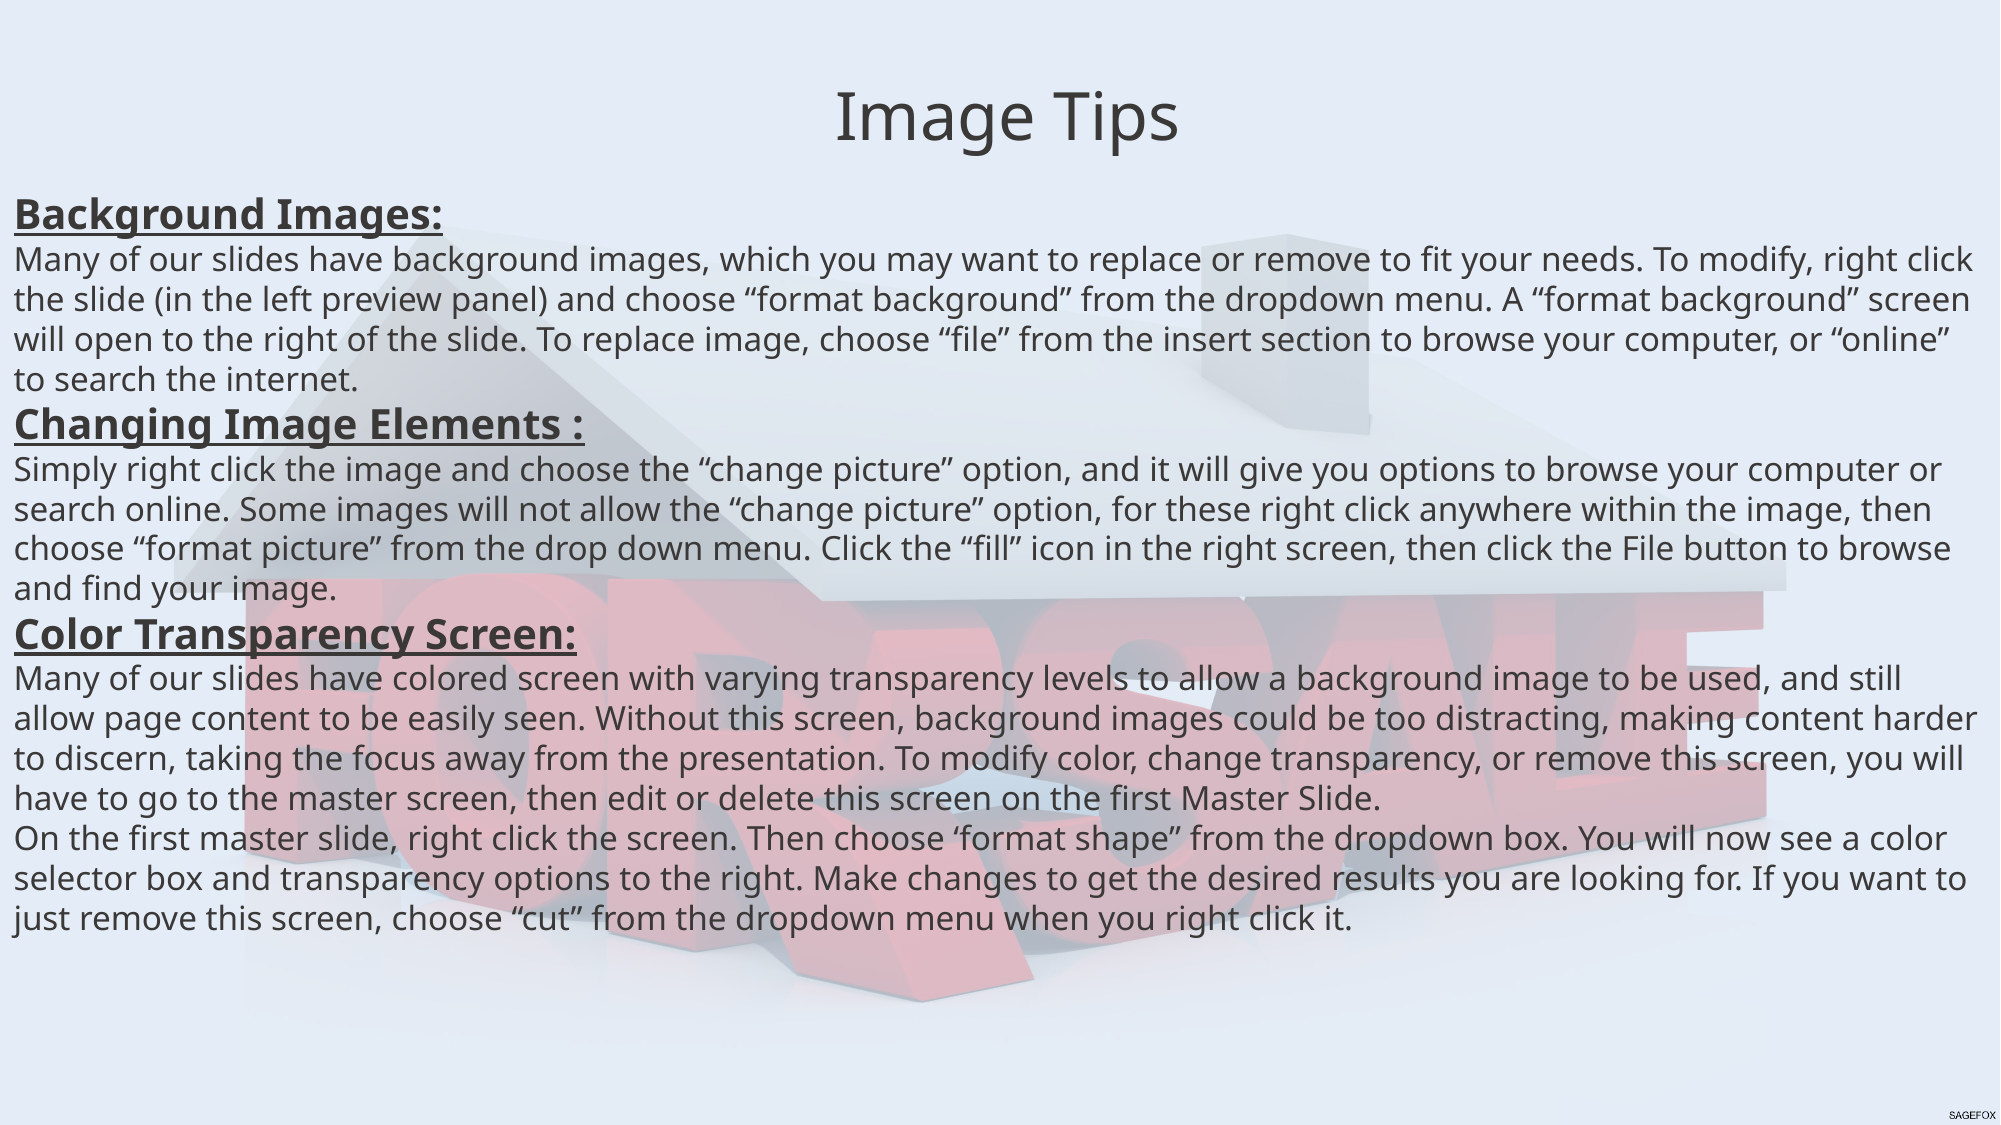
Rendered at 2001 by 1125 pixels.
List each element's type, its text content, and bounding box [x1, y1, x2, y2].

title Image Tips [597, 59, 1420, 177]
text_box Background Images: Many of our slides have background images, which you may want to replace or remove to fit your needs. To modify, right click the slide (in the left preview panel) and choose “format background” from the dropdown menu. A “format background” screen will open to the right of the slide. To replace image, choose “file” from the insert section to browse your computer, or “online” to search the internet. Changing Image Elements : Simply right click the image and choose the “change picture” option, and it will give you options to browse your computer or search online. Some images will not allow the “change picture” option, for these right click anywhere within the image, then choose “format picture” from the drop down menu. Click the “fill” icon in the right screen, then click the File button to browse and find your image. Color Transparency Screen: Many of our slides have colored screen with varying transparency levels to allow a background image to be used, and still allow page content to be easily seen. Without this screen, background images could be too distracting, making content harder to discern, taking the focus away from the presentation. To modify color, change transparency, or remove this screen, you will have to go to the master screen, then edit or delete this screen on the first Master Slide. On the first master slide, right click the screen. Then choose ‘format shape” from the dropdown box. You will now see a color selector box and transparency options to the right. Make changes to get the desired results you are looking for. If you want to just remove this screen, choose “cut” from the dropdown menu when you right click it. [0, 0, 2000, 1125]
